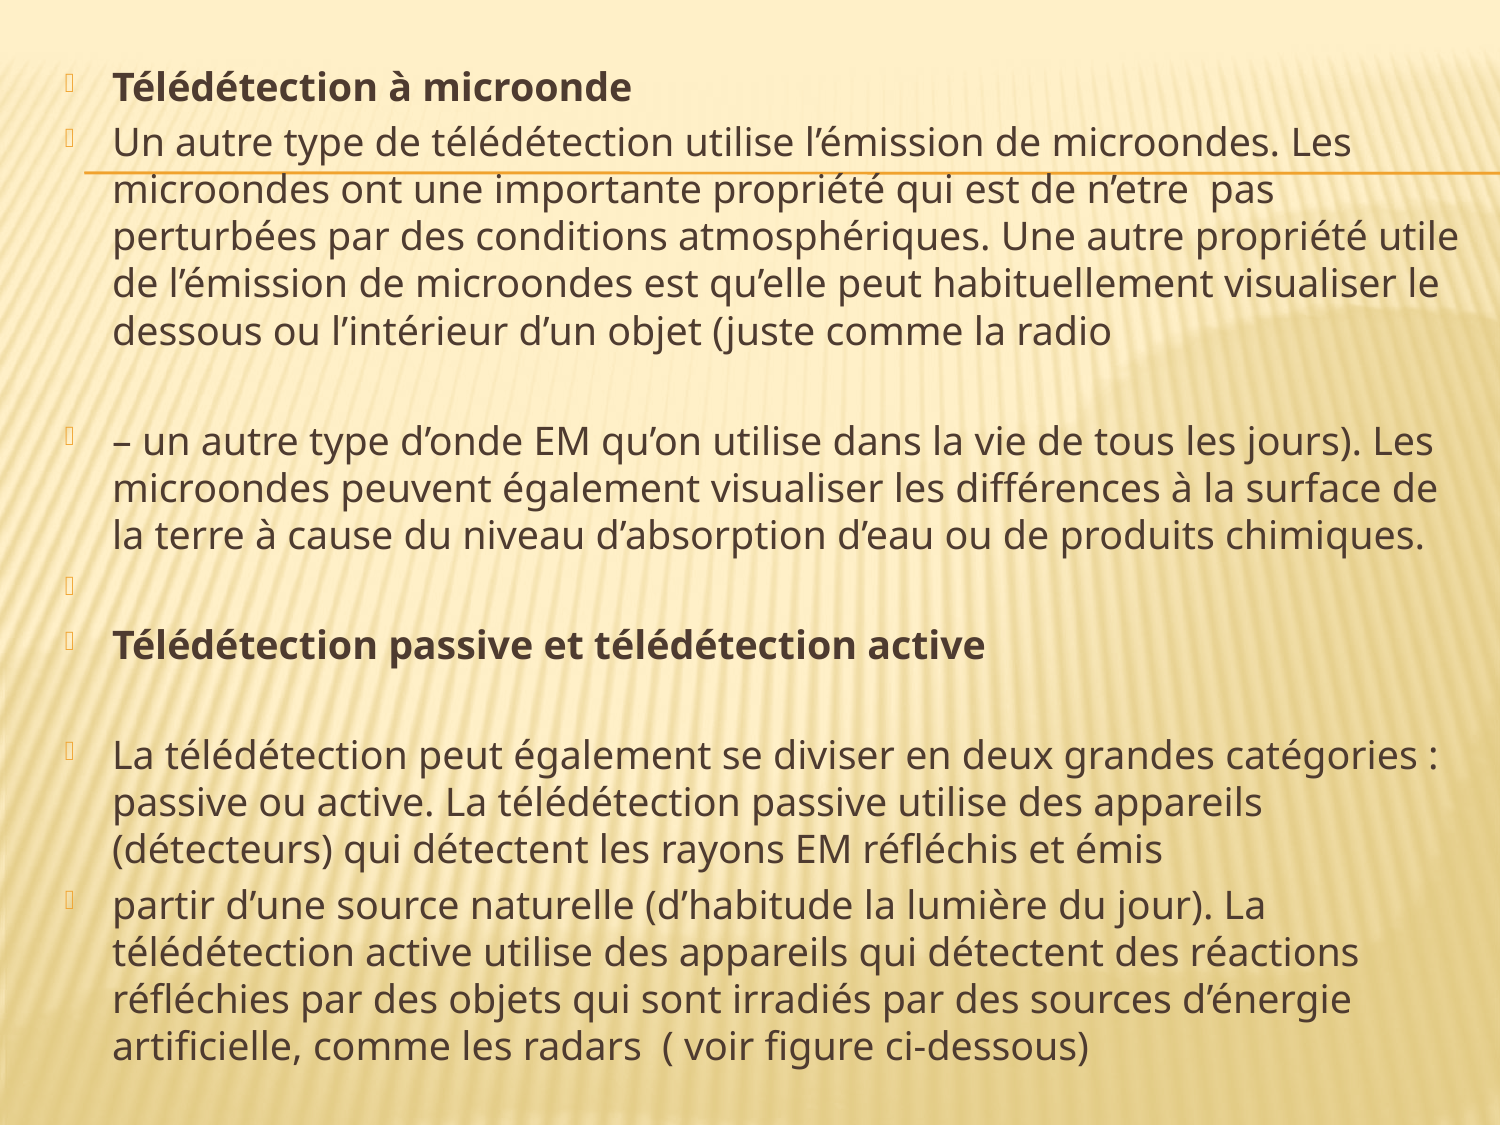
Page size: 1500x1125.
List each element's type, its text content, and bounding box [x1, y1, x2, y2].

list Télédétection à microonde Un autre type de télédétection utilise l’émission de microondes. Les microondes ont une importante propriété qui est de n’etre pas perturbées par des conditions atmosphériques. Une autre propriété utile de l’émission de microondes est qu’elle peut habituellement visualiser le dessous ou l’intérieur d’un objet (juste comme la radio – un autre type d’onde EM qu’on utilise dans la vie de tous les jours). Les microondes peuvent également visualiser les différences à la surface de la terre à cause du niveau d’absorption d’eau ou de produits chimiques. Télédétection passive et télédétection active La télédétection peut également se diviser en deux grandes catégories : passive ou active. La télédétection passive utilise des appareils (détecteurs) qui détectent les rayons EM réfléchis et émis partir d’une source naturelle (d’habitude la lumière du jour). La télédétection active utilise des appareils qui détectent des réactions réfléchies par des objets qui sont irradiés par des sources d’énergie artificielle, comme les radars ( voir figure ci-dessous) [50, 54, 1475, 1094]
